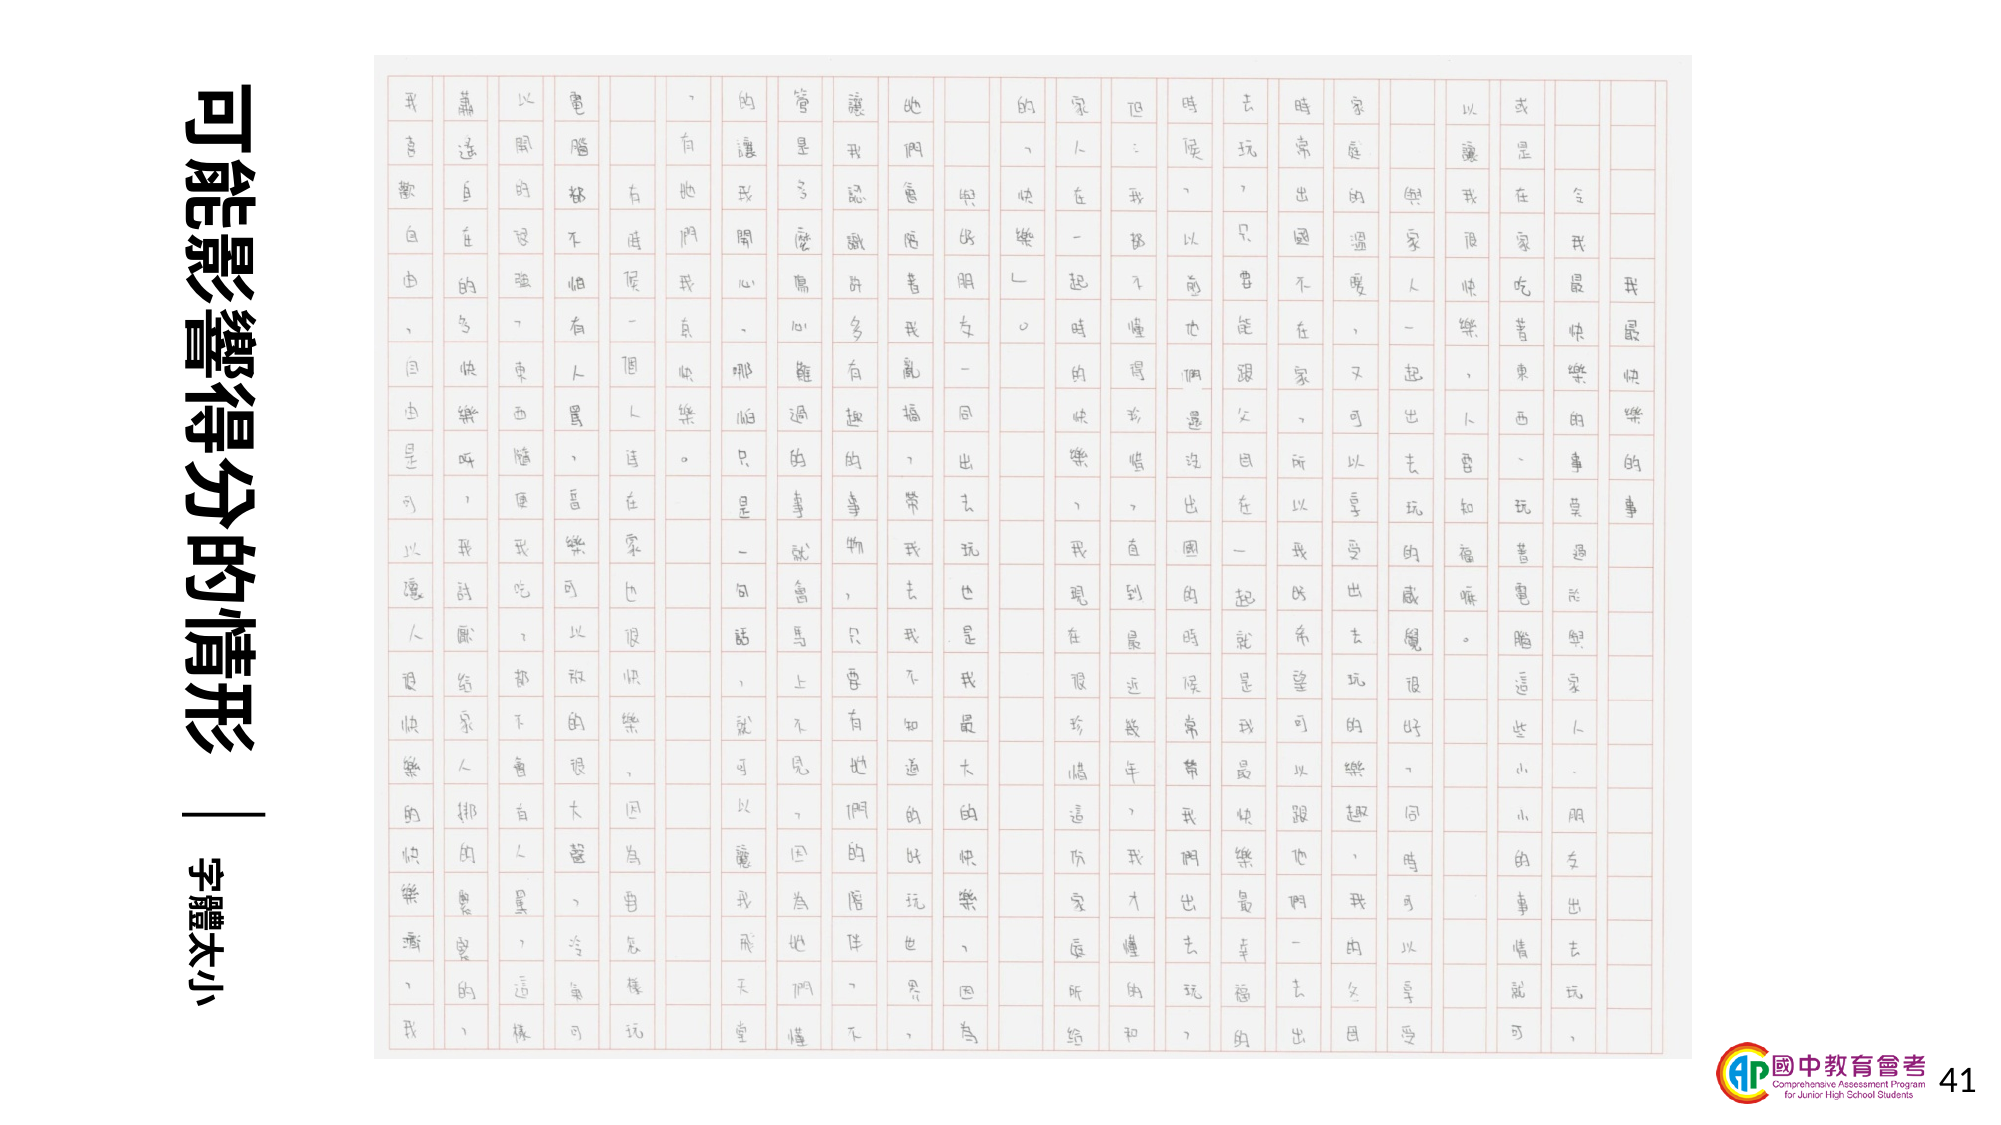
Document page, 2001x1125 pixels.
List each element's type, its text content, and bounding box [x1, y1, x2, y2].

picture [374, 55, 1692, 1059]
picture [1716, 1042, 1925, 1104]
text_box 可能影響得分的情形 ｜字體太小 [168, 66, 284, 1023]
text_box 41 [1923, 1047, 2000, 1107]
